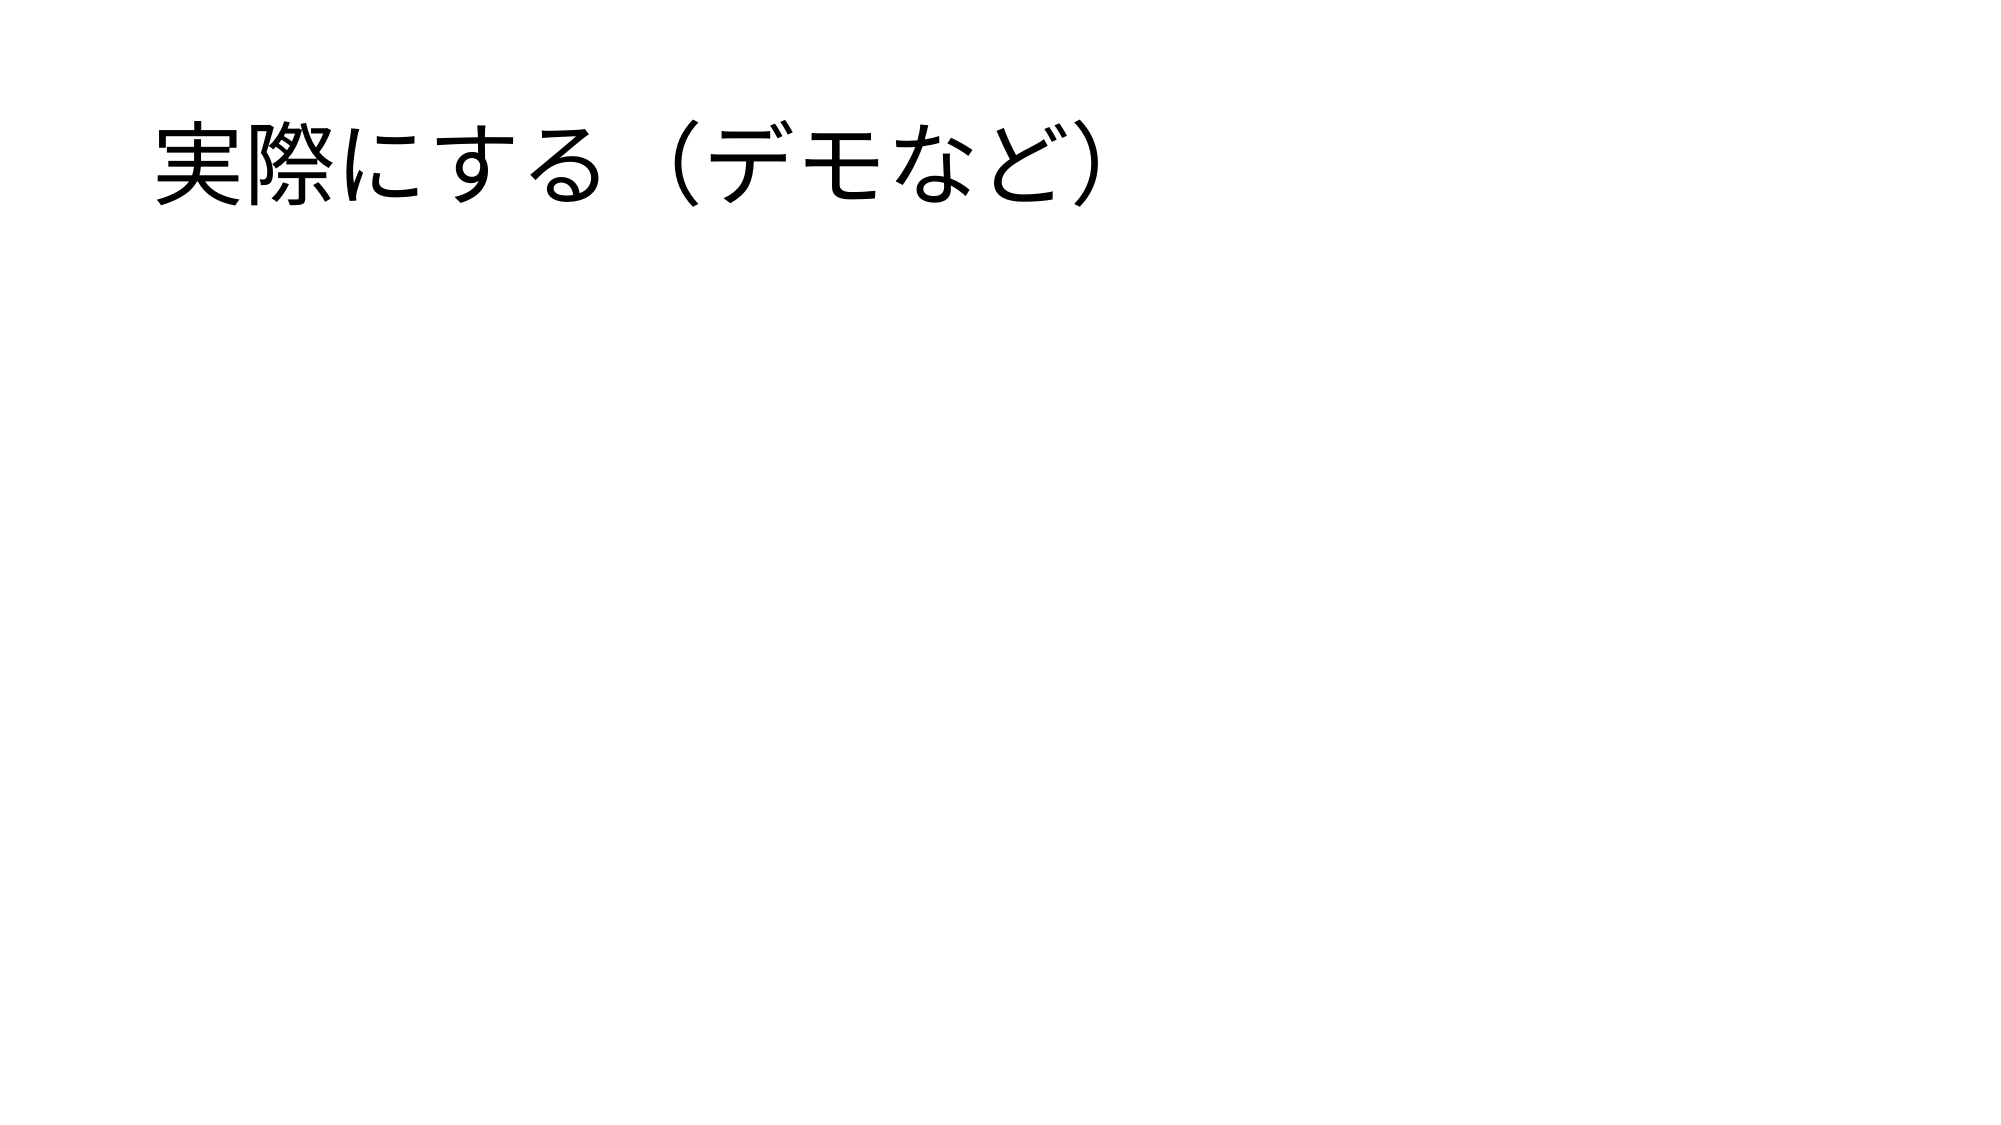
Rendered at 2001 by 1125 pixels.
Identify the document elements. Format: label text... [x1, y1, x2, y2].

title 実際にする（デモなど） [137, 59, 1863, 278]
